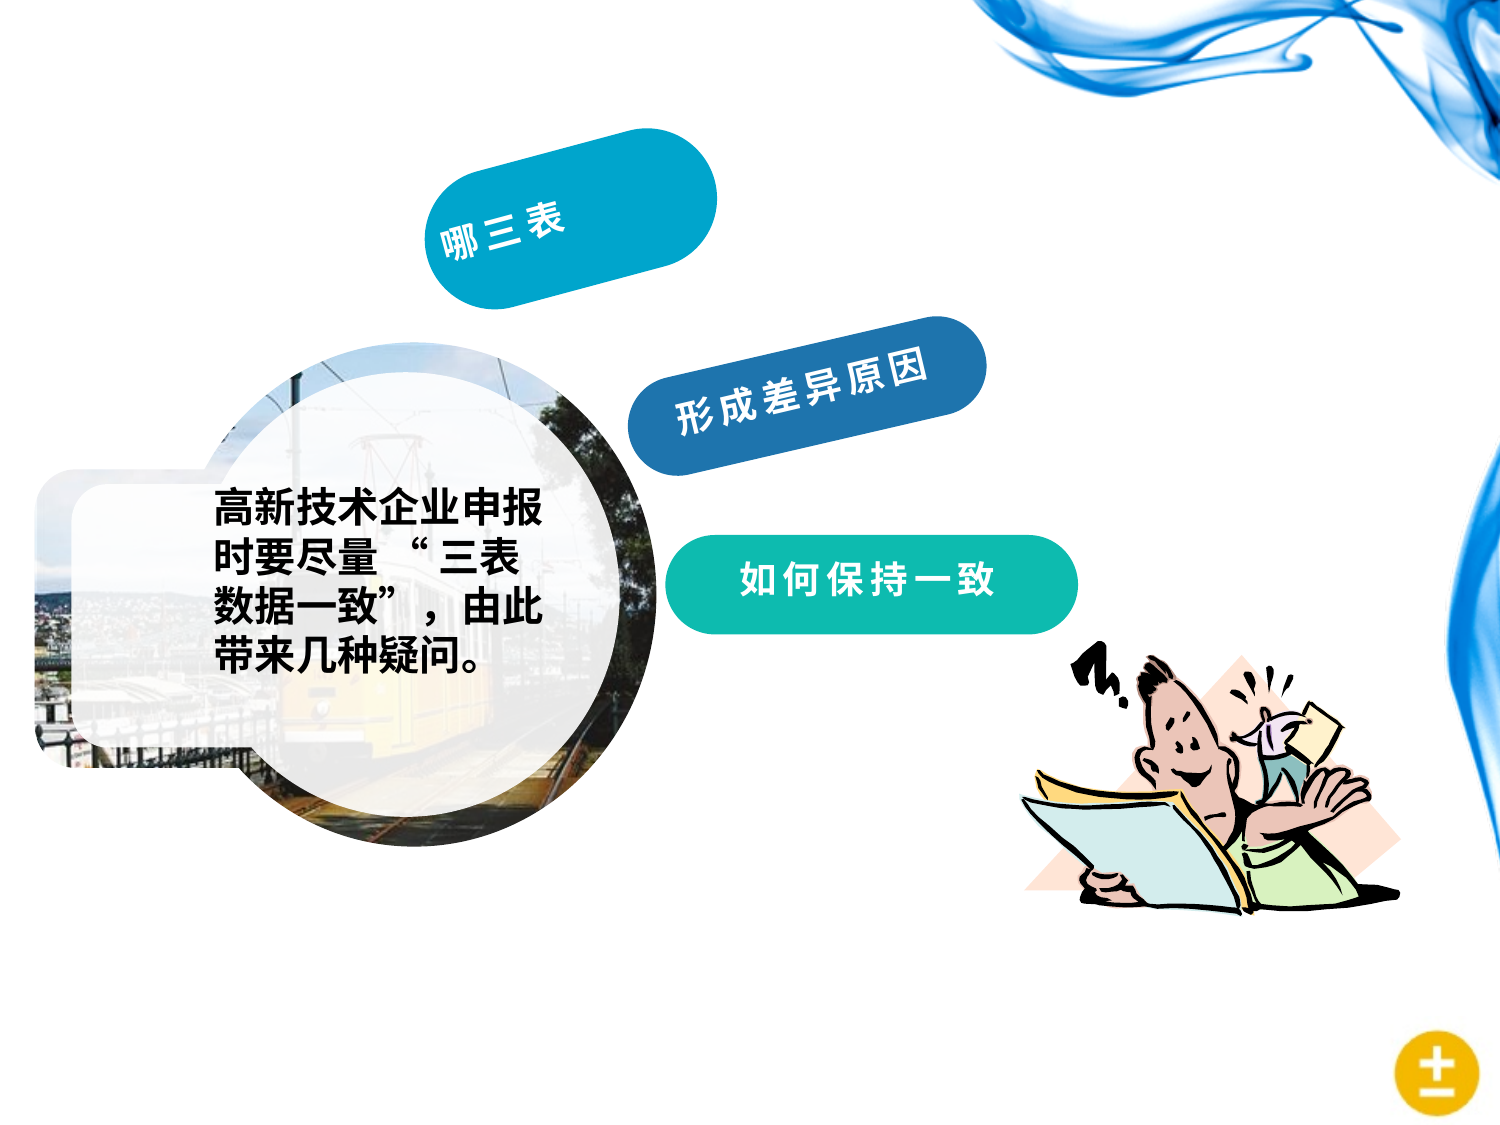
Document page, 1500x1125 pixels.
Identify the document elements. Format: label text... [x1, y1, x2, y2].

text_box [456, 229, 711, 310]
text_box [71, 372, 620, 817]
text_box [431, 128, 686, 209]
text_box 哪三表 [417, 136, 725, 302]
text_box 如何保持一致 [724, 539, 1020, 631]
text_box 高新技术企业申报时要尽量 “ 三表数据一致”，由此带来几种疑问。 [198, 474, 577, 720]
picture [959, 0, 1500, 193]
text_box [34, 342, 657, 847]
picture [1370, 1016, 1500, 1125]
text_box 形成差异原因 [653, 317, 962, 475]
text_box [282, 169, 1359, 544]
picture [1443, 422, 1500, 887]
text_box [665, 534, 1079, 635]
text_box [627, 316, 987, 476]
picture [1018, 634, 1410, 926]
